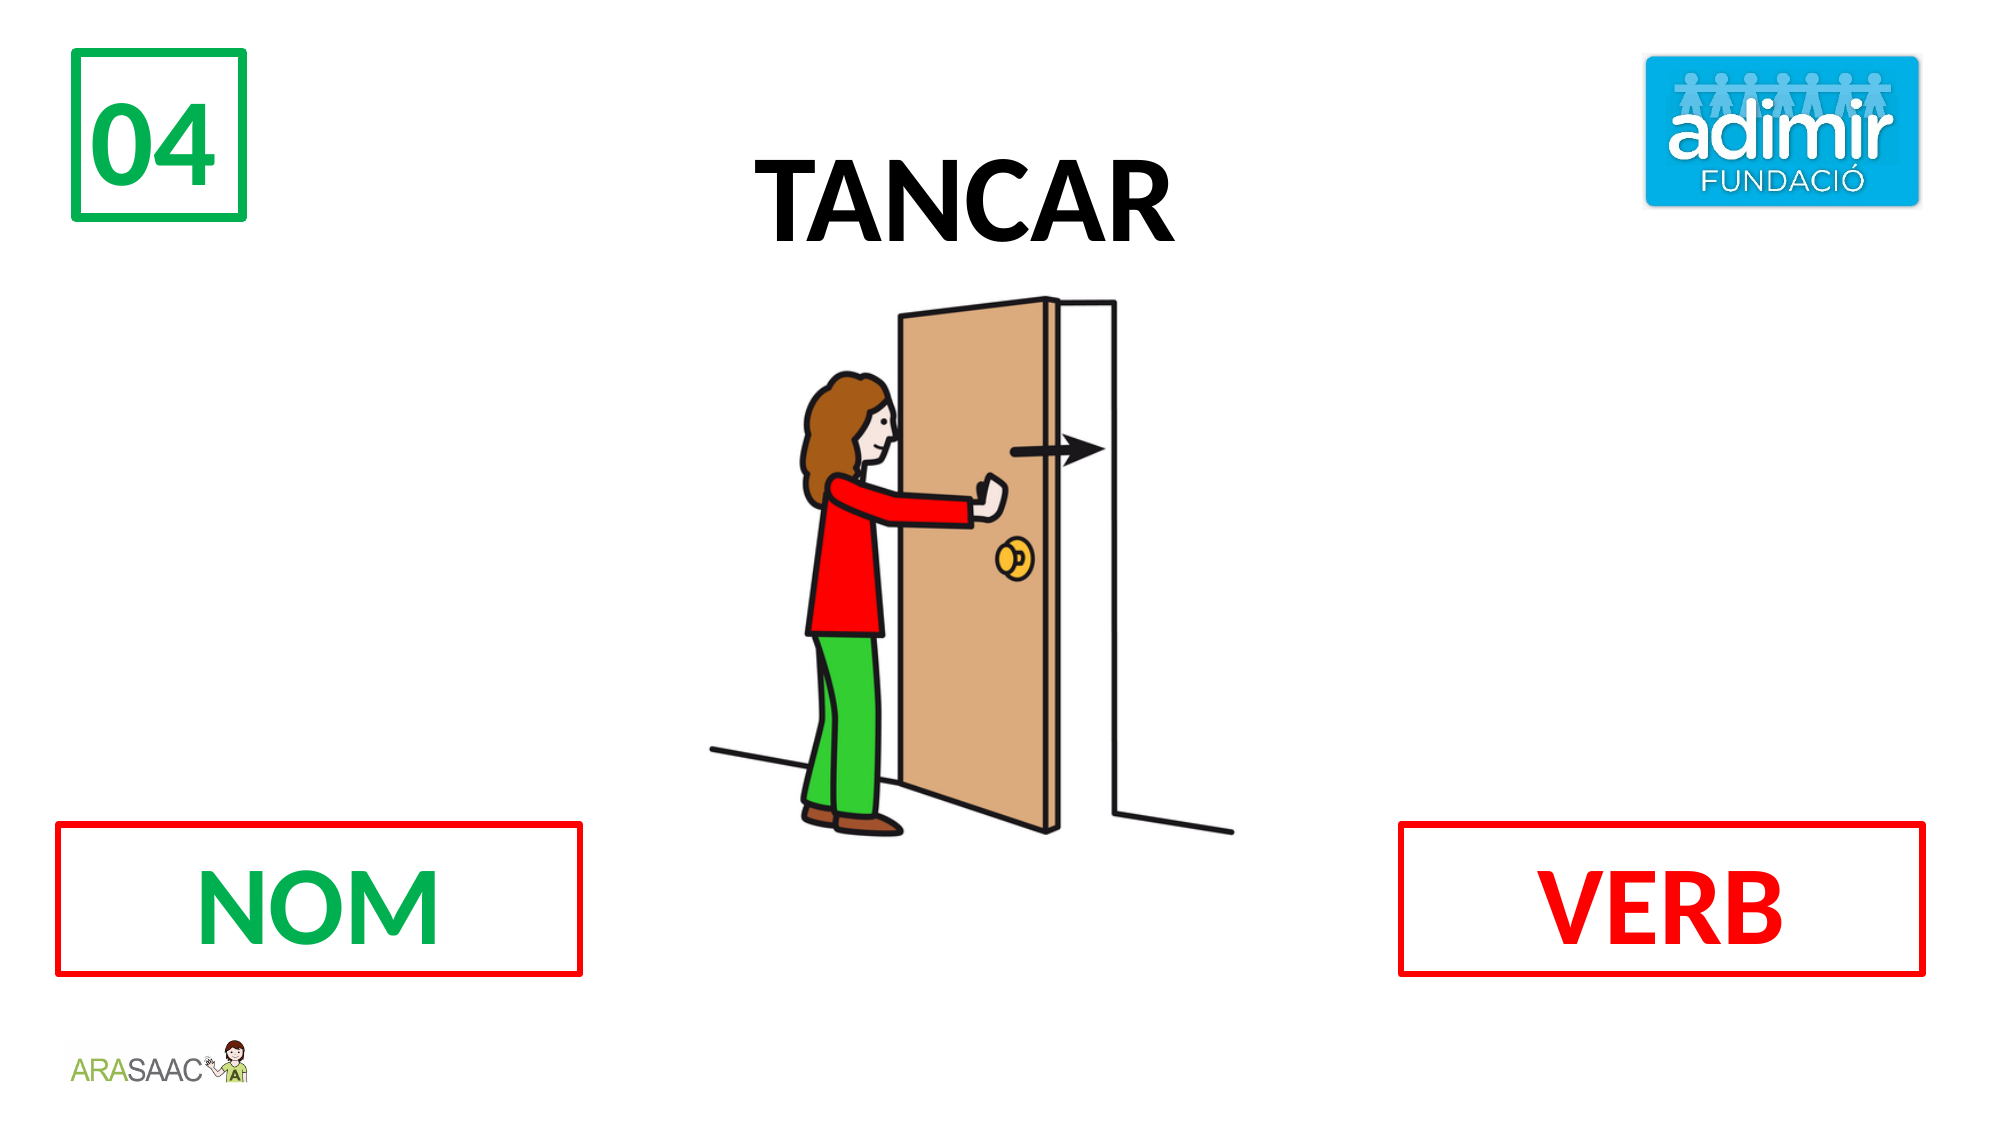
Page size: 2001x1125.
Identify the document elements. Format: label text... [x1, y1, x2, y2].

text_box TANCAR [643, 108, 1288, 274]
text_box NOM [58, 824, 580, 975]
picture [686, 275, 1258, 857]
picture [1642, 52, 1923, 210]
picture [65, 1039, 253, 1083]
text_box VERB [1400, 824, 1923, 975]
text_box 04 [75, 52, 243, 218]
